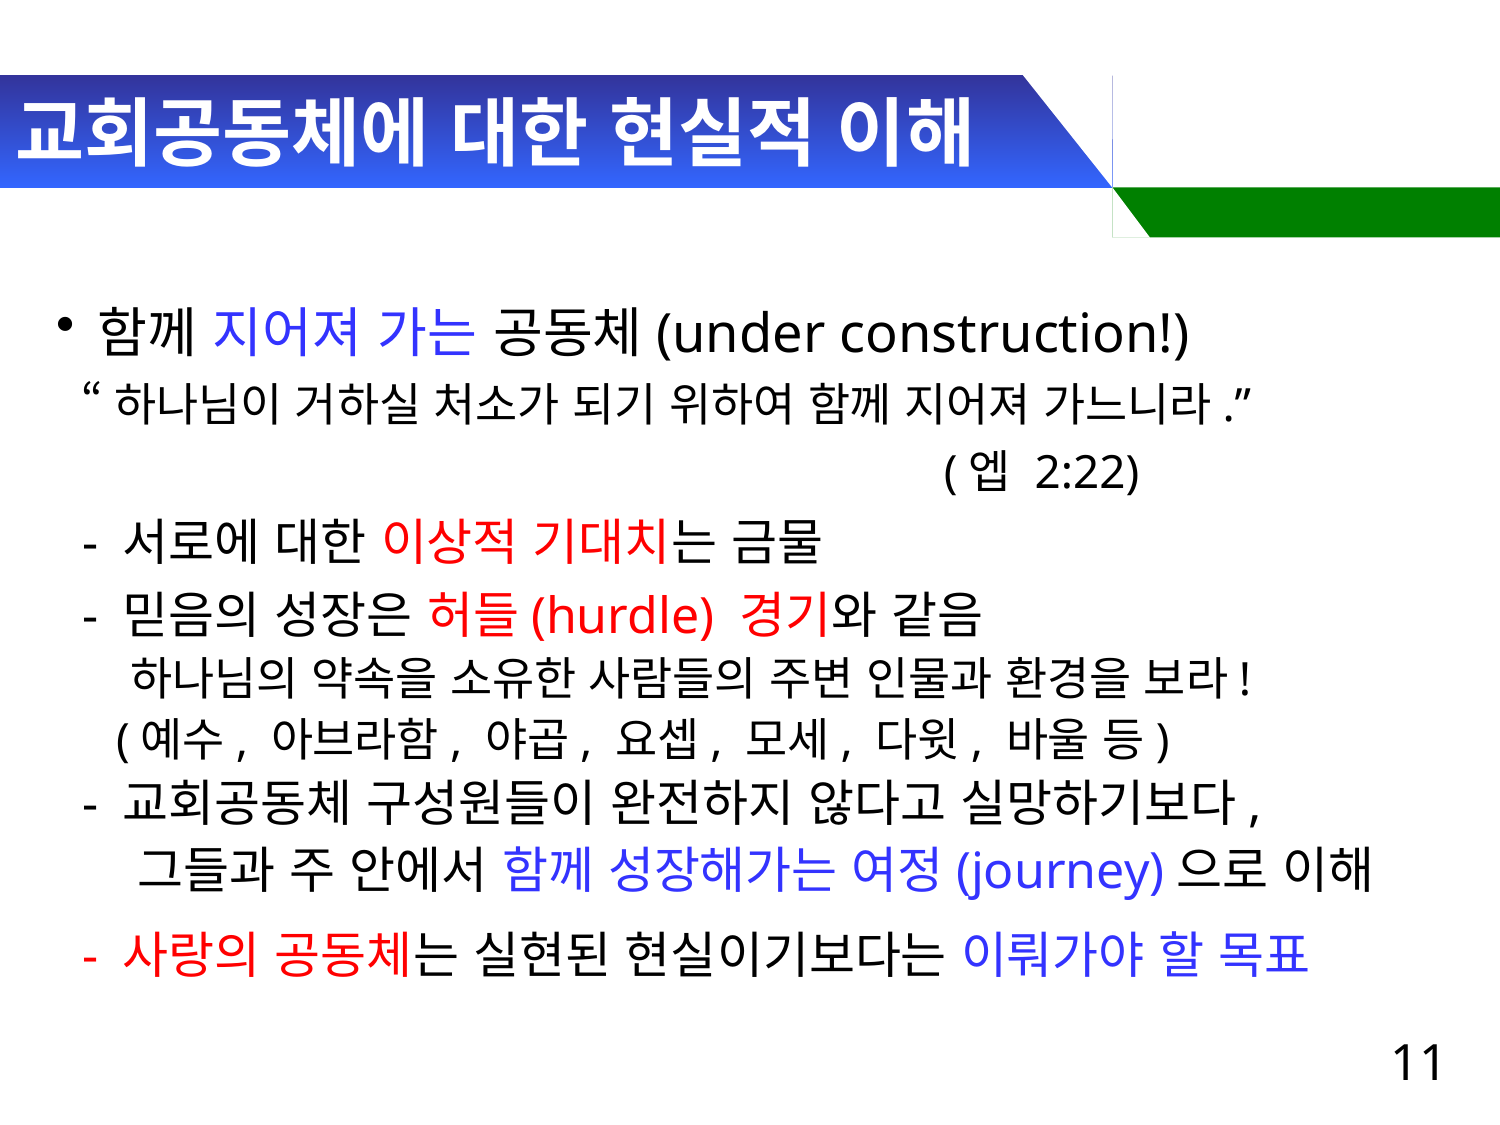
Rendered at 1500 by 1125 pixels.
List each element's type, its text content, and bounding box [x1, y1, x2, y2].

title 교회공동체에 대한 현실적 이해 [0, 78, 1183, 178]
text_box 11 [1375, 1023, 1483, 1098]
text_box 함께 지어져 가는 공동체(under construction!) “하나님이 거하실 처소가 되기 위하여 함께 지어져 가느니라.” (엡 2:22) - 서로에 대한 이상적 기대치는 금물 - 믿음의 성장은 허들(hurdle) 경기와 같음 하나님의 약속을 소유한 사람들의 주변 인물과 환경을 보라! (예수, 아브라함, 야곱, 요셉, 모세, 다윗, 바울 등) - 교회공동체 구성원들이 완전하지 않다고 실망하기보다, 그들과 주 안에서 함께 성장해가는 여정(journey)으로 이해 - 사랑의 공동체는 실현된 현실이기보다는 이뤄가야 할 목표 [41, 290, 1471, 991]
